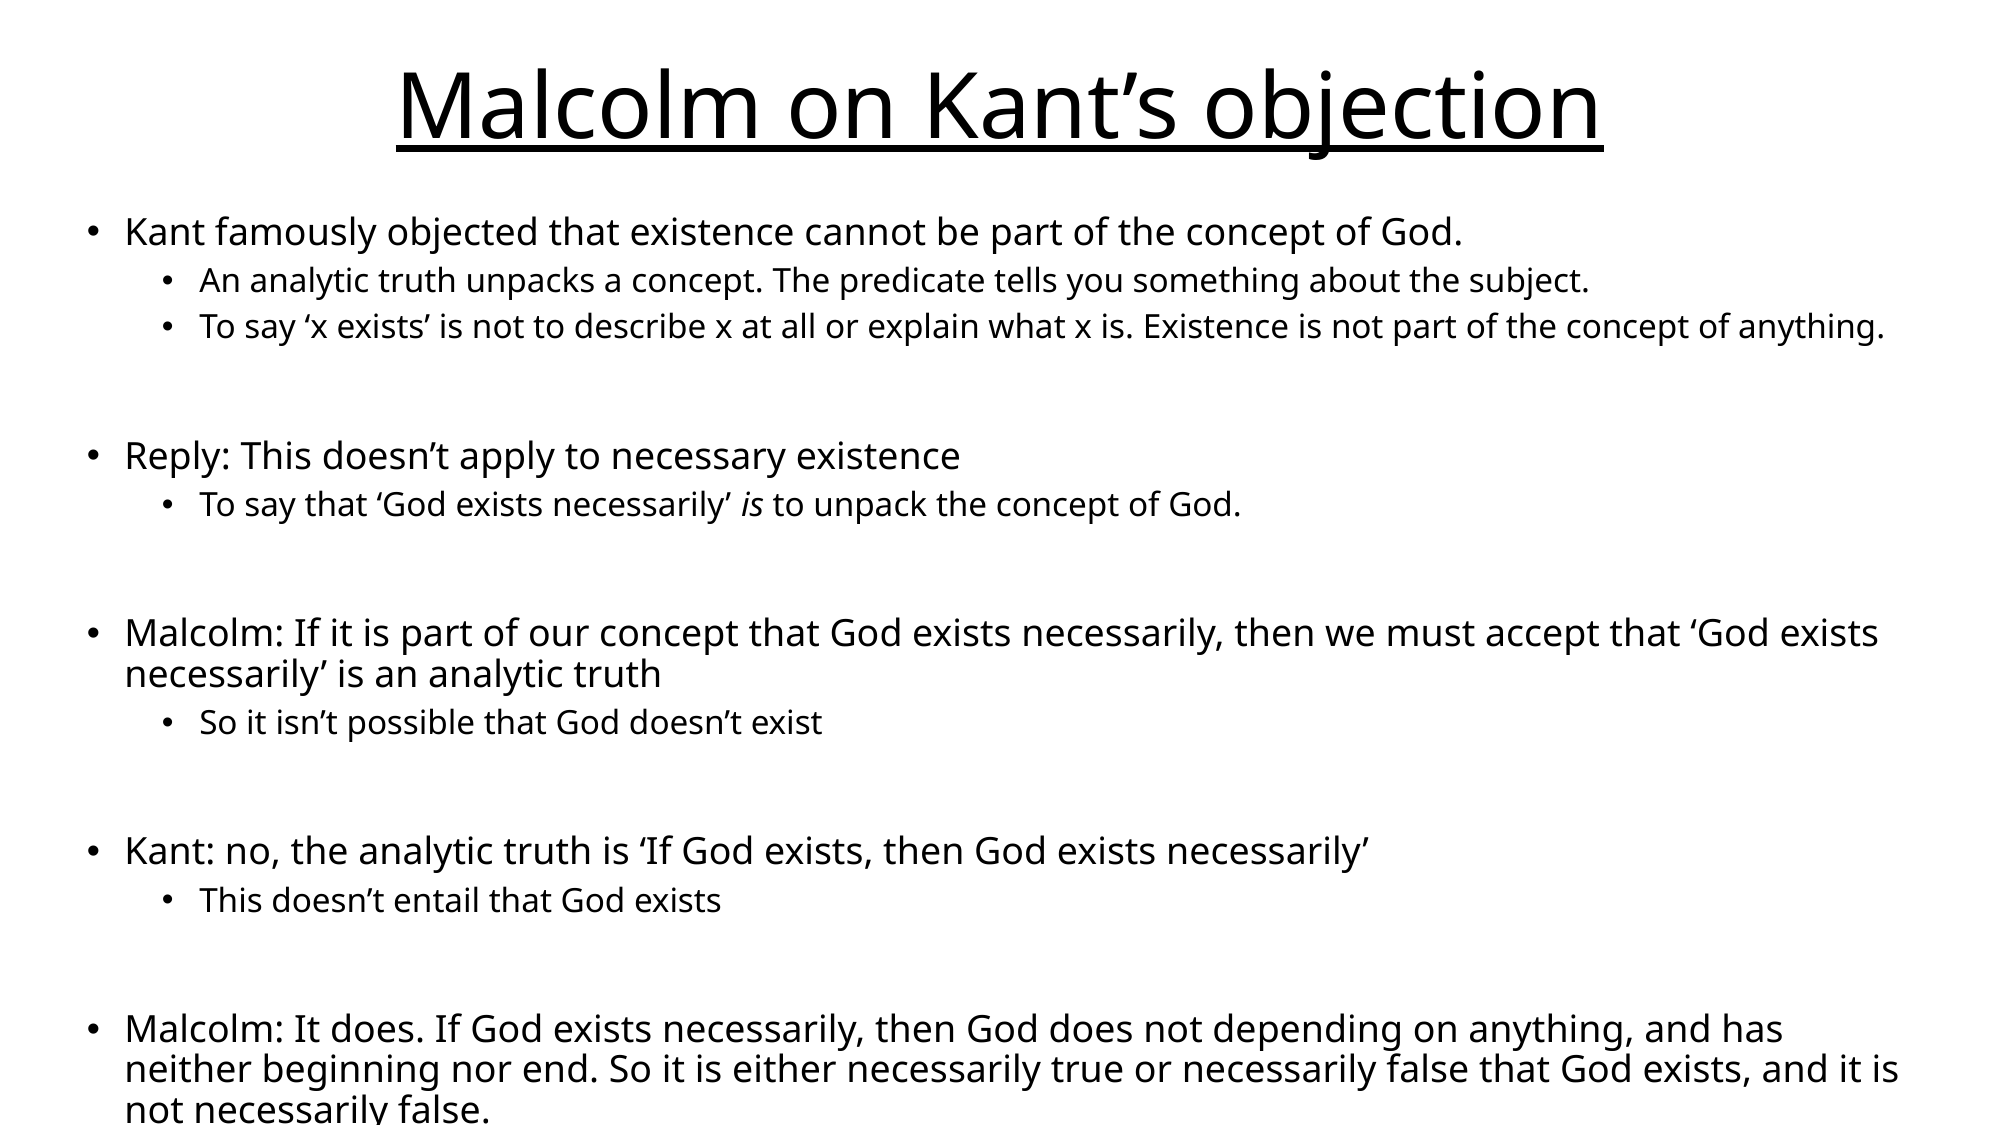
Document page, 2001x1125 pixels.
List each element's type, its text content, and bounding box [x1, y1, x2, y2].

list Kant famously objected that existence cannot be part of the concept of God. An analytic truth unpacks a concept. The predicate tells you something about the subject. To say ‘x exists’ is not to describe x at all or explain what x is. Existence is not part of the concept of anything. Reply: This doesn’t apply to necessary existence To say that ‘God exists necessarily’ is to unpack the concept of God. Malcolm: If it is part of our concept that God exists necessarily, then we must accept that ‘God exists necessarily’ is an analytic truth So it isn’t possible that God doesn’t exist Kant: no, the analytic truth is ‘If God exists, then God exists necessarily’ This doesn’t entail that God exists Malcolm: It does. If God exists necessarily, then God does not depending on anything, and has neither beginning nor end. So it is either necessarily true or necessarily false that God exists, and it is not necessarily false. [71, 205, 1921, 920]
title Malcolm on Kant’s objection [0, 0, 2000, 218]
